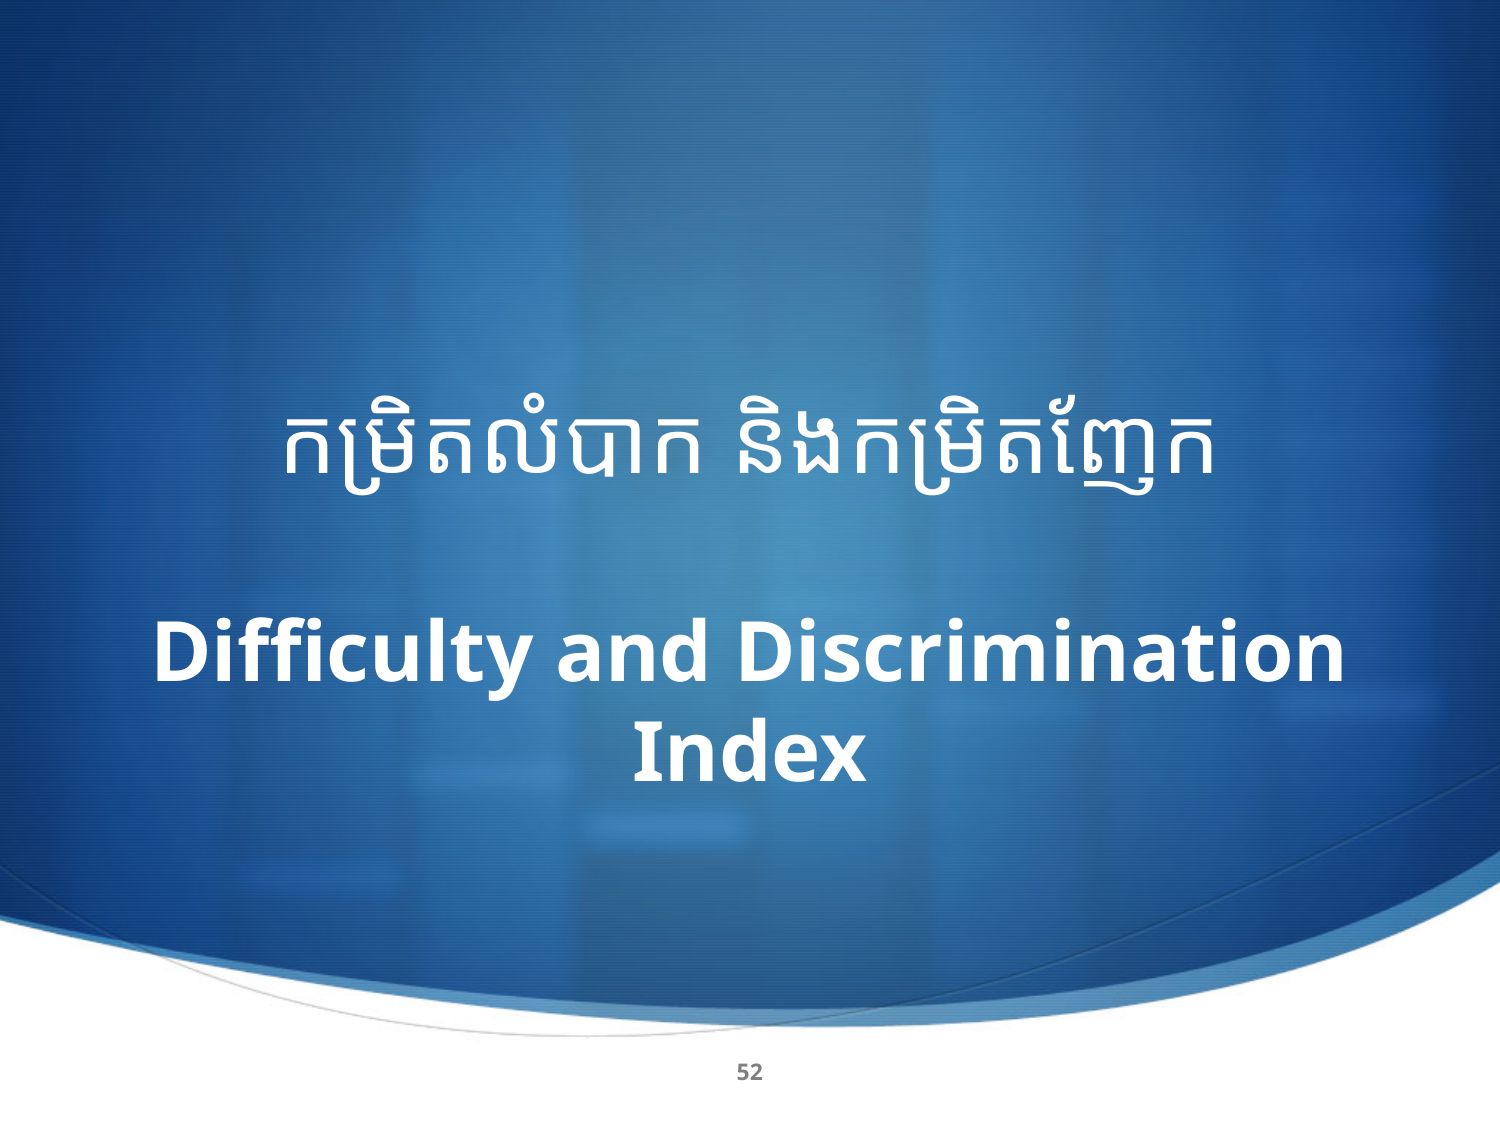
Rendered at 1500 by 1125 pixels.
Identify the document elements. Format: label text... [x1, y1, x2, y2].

text_box Difficulty and Discrimination Index [74, 591, 1425, 779]
text_box កម្រិតលំបាក និងកម្រិតញែក [74, 375, 1425, 563]
picture [0, 0, 1500, 1125]
slide_number 52 [706, 1042, 794, 1103]
